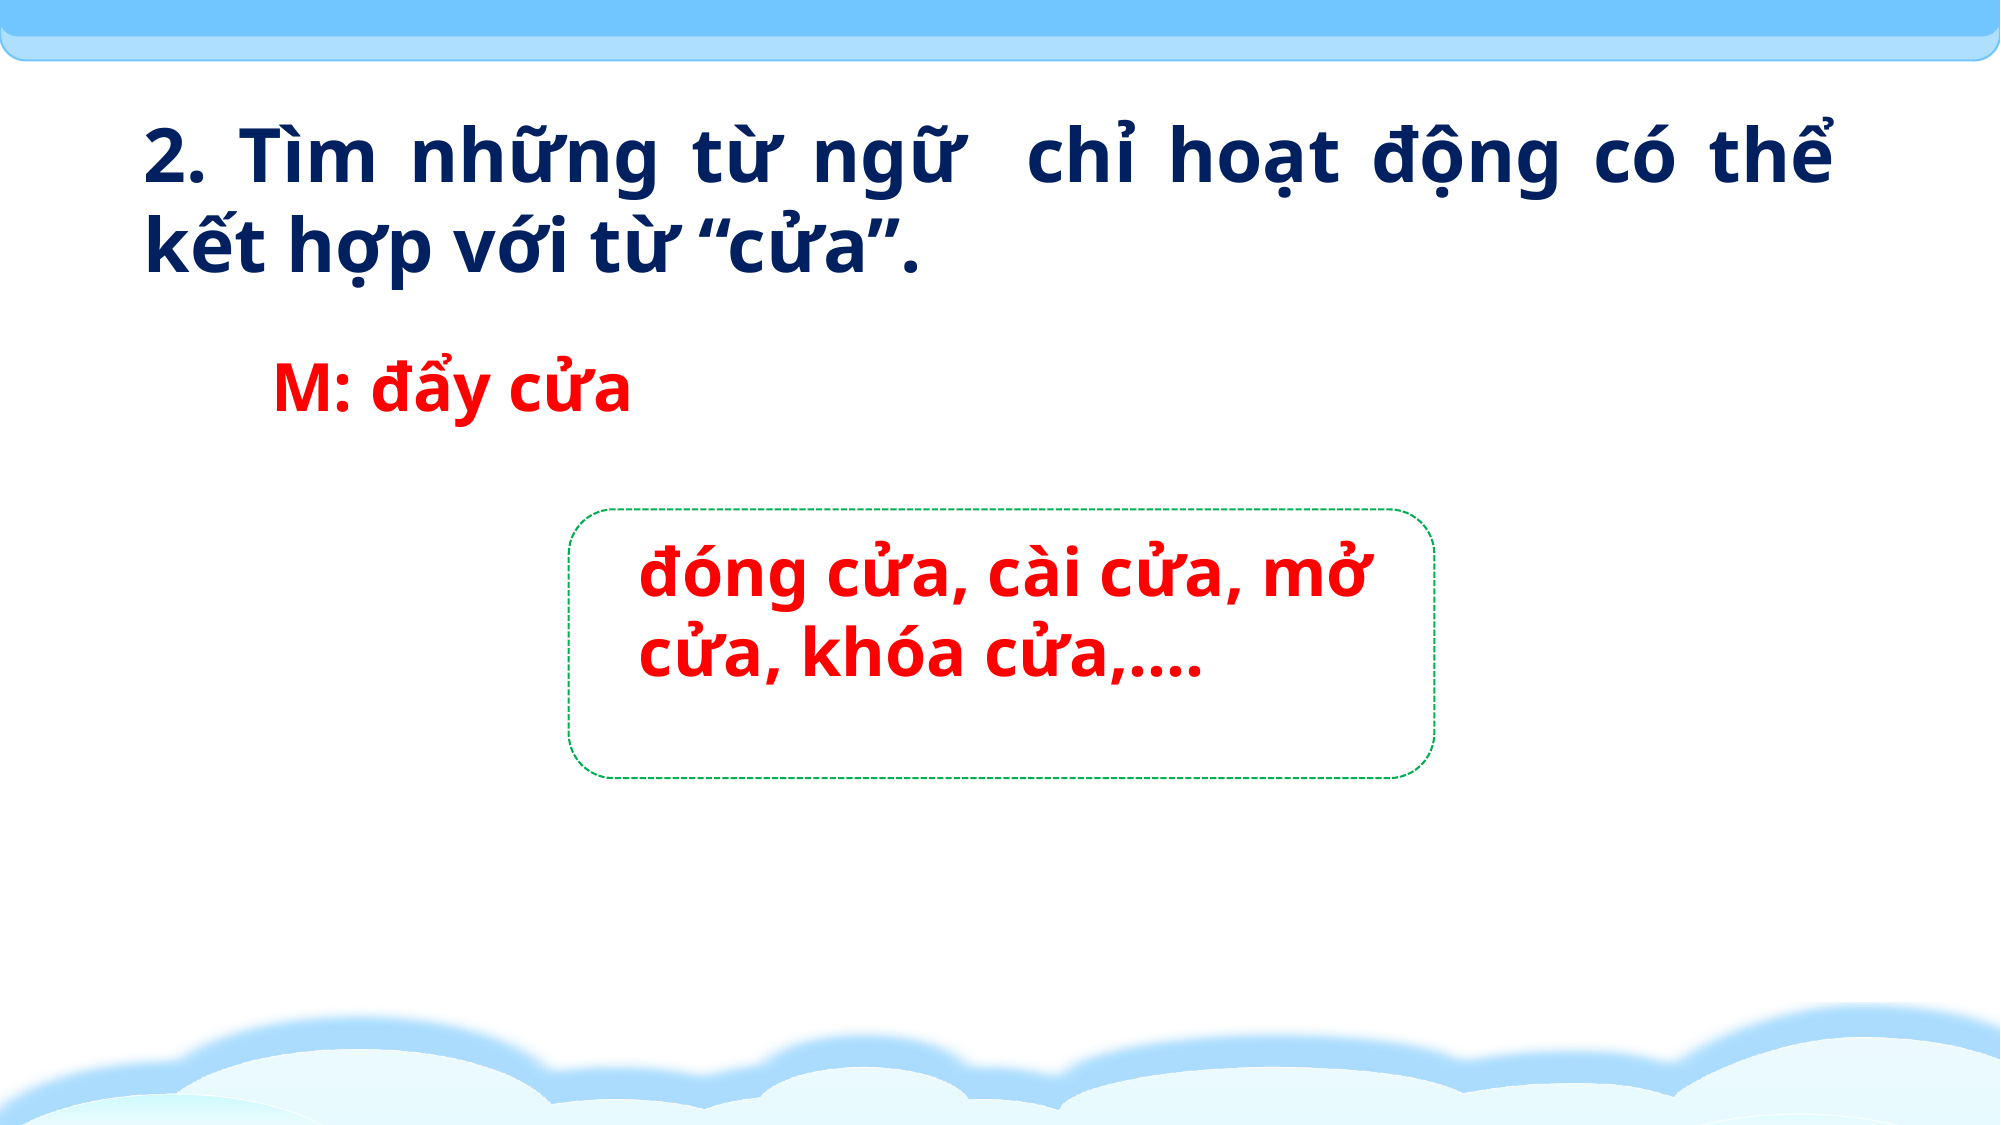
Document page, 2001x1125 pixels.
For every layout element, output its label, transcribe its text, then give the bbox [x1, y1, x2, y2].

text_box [568, 509, 1435, 779]
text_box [0, 0, 2000, 61]
text_box 2. Tìm những từ ngữ chỉ hoạt động có thể kết hợp với từ “cửa”. [129, 99, 1852, 295]
picture [0, 1002, 2000, 1125]
text_box M: đẩy cửa [256, 337, 650, 433]
